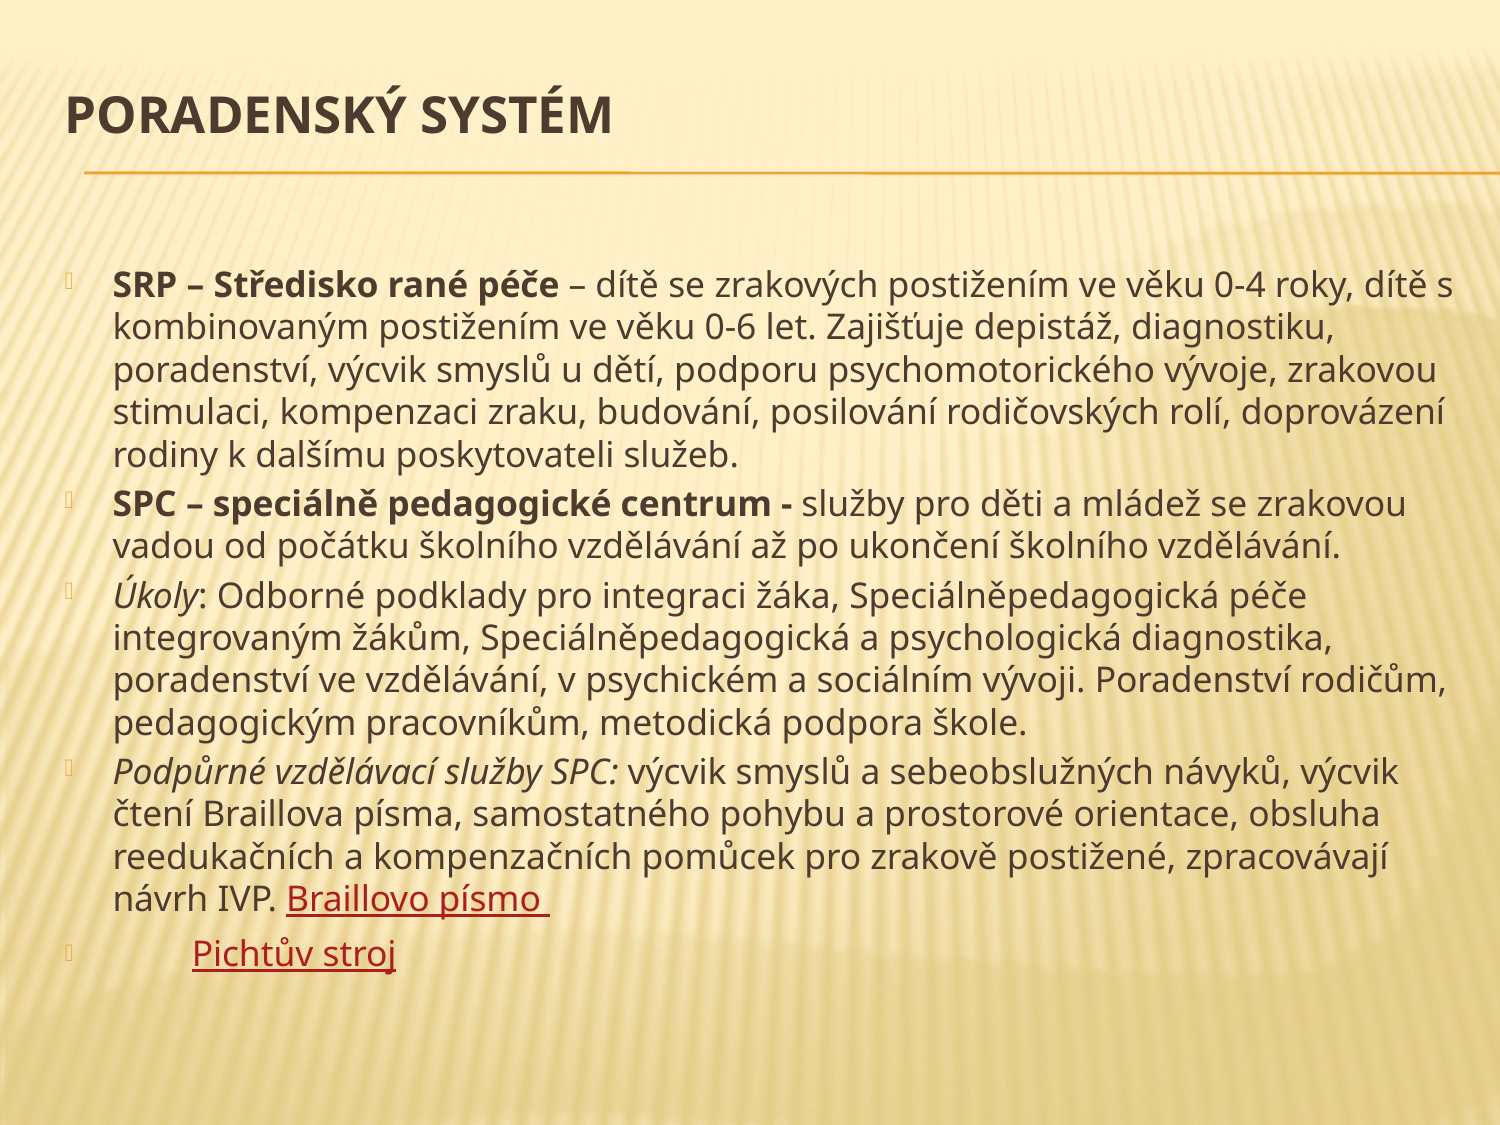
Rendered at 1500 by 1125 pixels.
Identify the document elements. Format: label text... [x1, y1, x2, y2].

list SRP – Středisko rané péče – dítě se zrakových postižením ve věku 0-4 roky, dítě s kombinovaným postižením ve věku 0-6 let. Zajišťuje depistáž, diagnostiku, poradenství, výcvik smyslů u dětí, podporu psychomotorického vývoje, zrakovou stimulaci, kompenzaci zraku, budování, posilování rodičovských rolí, doprovázení rodiny k dalšímu poskytovateli služeb. SPC – speciálně pedagogické centrum - služby pro děti a mládež se zrakovou vadou od počátku školního vzdělávání až po ukončení školního vzdělávání. Úkoly: Odborné podklady pro integraci žáka, Speciálněpedagogická péče integrovaným žákům, Speciálněpedagogická a psychologická diagnostika, poradenství ve vzdělávání, v psychickém a sociálním vývoji. Poradenství rodičům, pedagogickým pracovníkům, metodická podpora škole. Podpůrné vzdělávací služby SPC: výcvik smyslů a sebeobslužných návyků, výcvik čtení Braillova písma, samostatného pohybu a prostorové orientace, obsluha reedukačních a kompenzačních pomůcek pro zrakově postižené, zpracovávají návrh IVP. Braillovo písmo Pichtův stroj [50, 254, 1475, 998]
title Poradenský systém [50, 75, 1475, 213]
